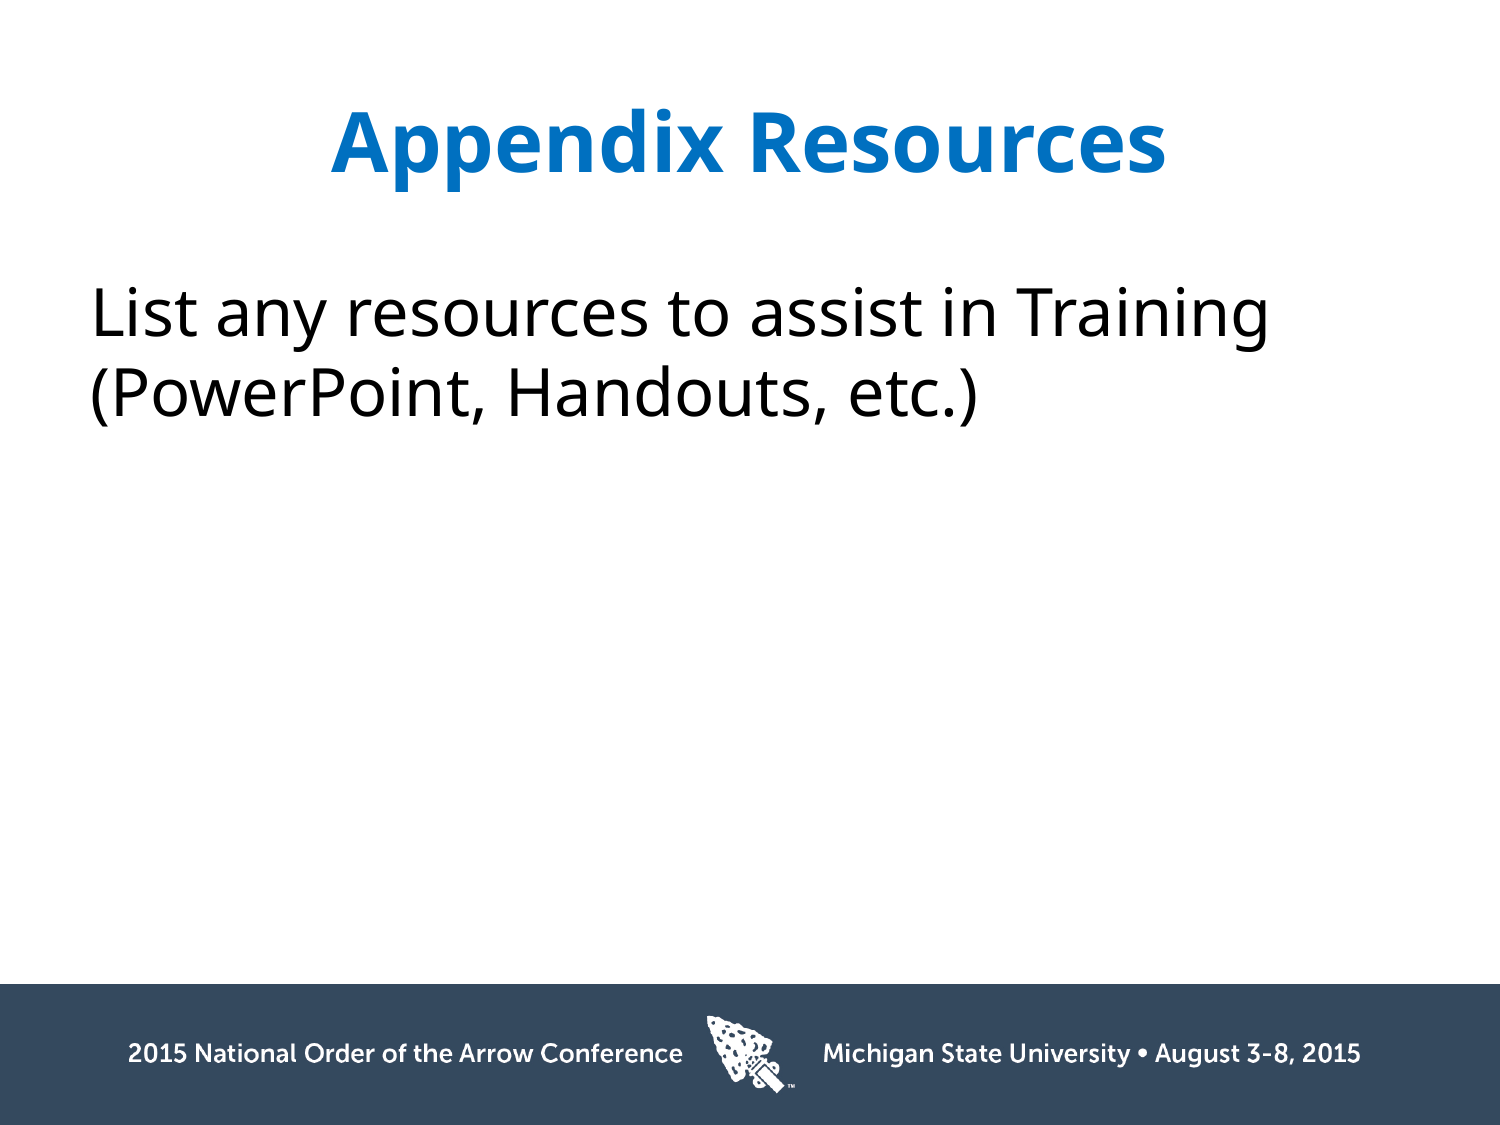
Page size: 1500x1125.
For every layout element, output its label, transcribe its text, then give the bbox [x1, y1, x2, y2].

picture [0, 0, 1500, 1125]
list List any resources to assist in Training (PowerPoint, Handouts, etc.) [75, 262, 1425, 1005]
title Appendix Resources [75, 45, 1425, 233]
